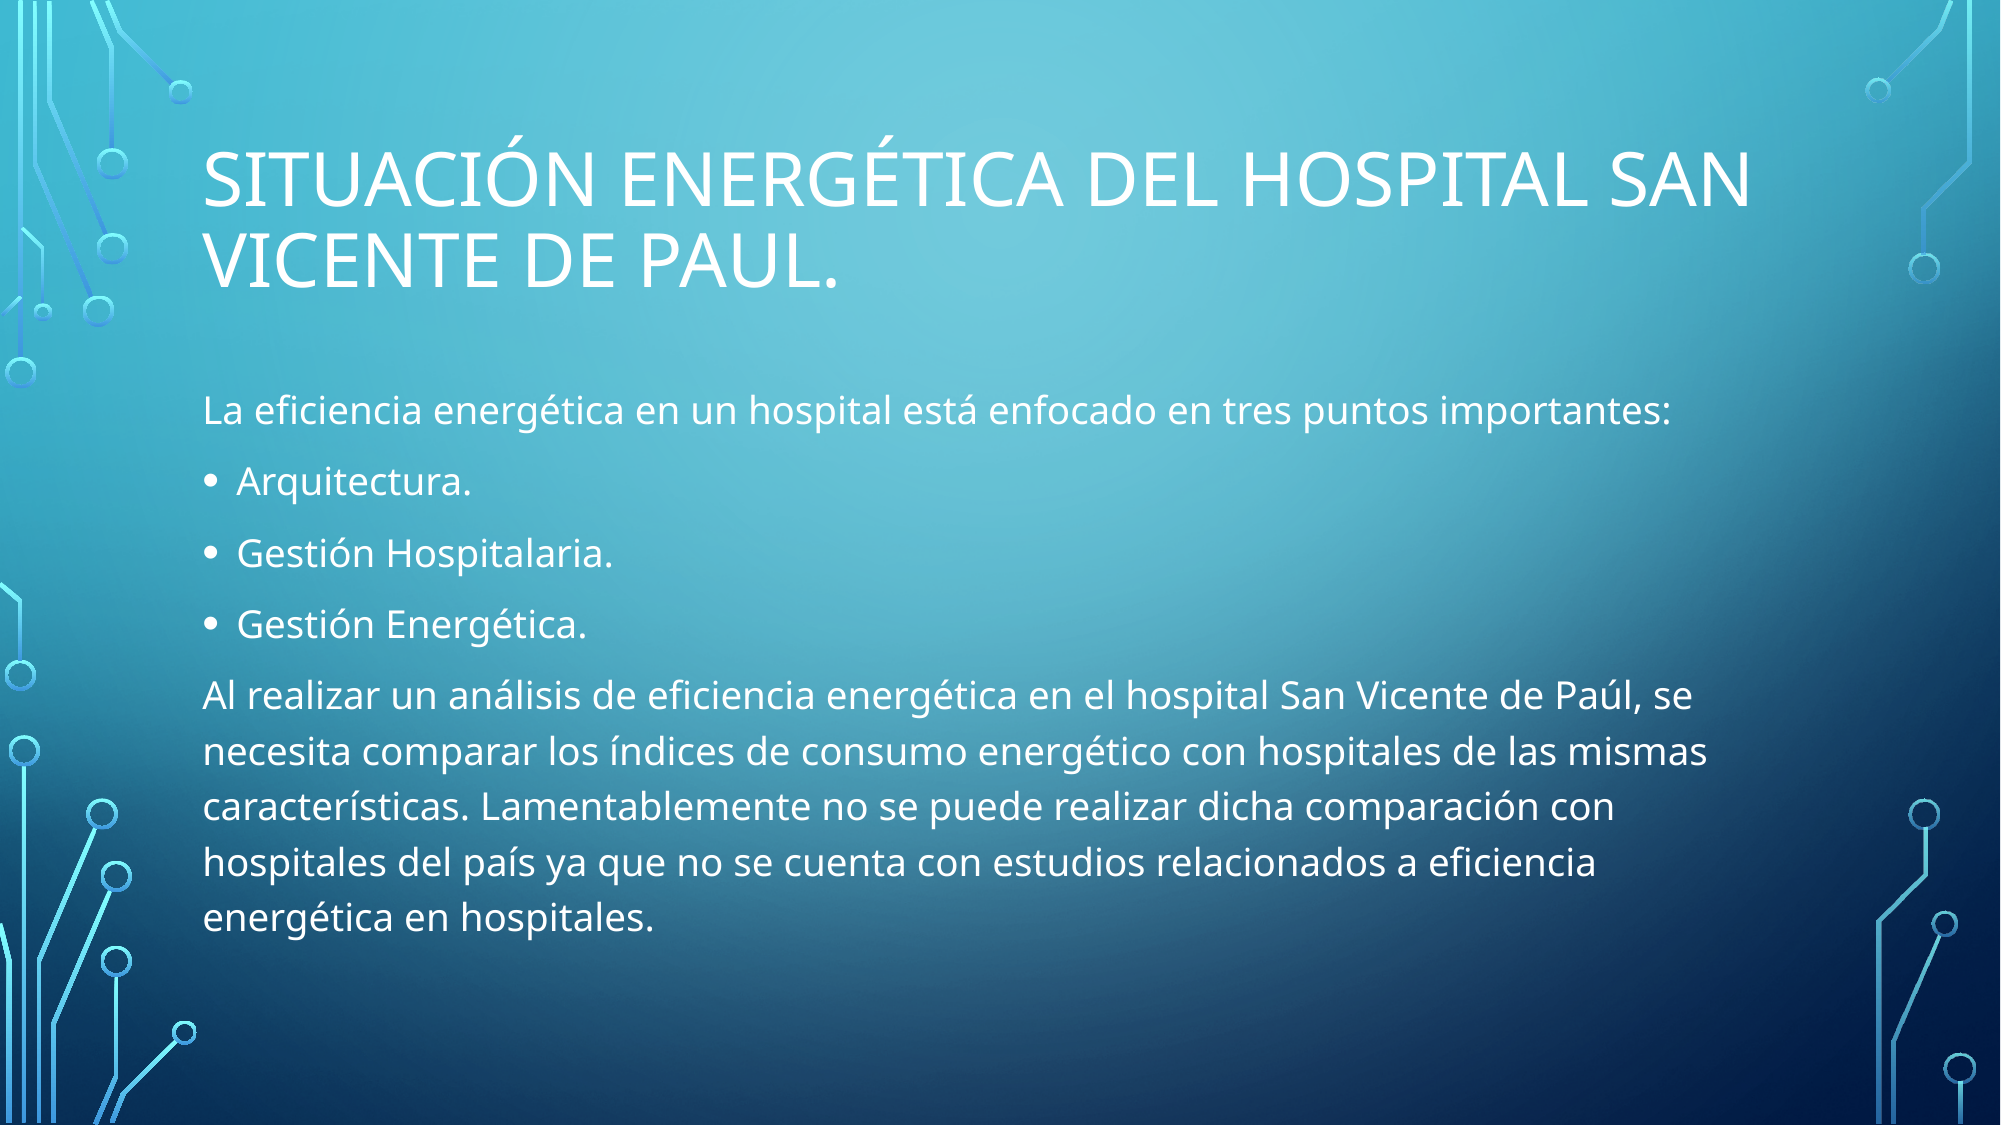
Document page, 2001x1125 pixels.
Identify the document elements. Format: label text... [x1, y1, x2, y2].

title Situación energética del Hospital San Vicente de Paul. [187, 101, 1813, 344]
list La eficiencia energética en un hospital está enfocado en tres puntos importantes: Arquitectura. Gestión Hospitalaria. Gestión Energética. Al realizar un análisis de eficiencia energética en el hospital San Vicente de Paúl, se necesita comparar los índices de consumo energético con hospitales de las mismas características. Lamentablemente no se puede realizar dicha comparación con hospitales del país ya que no se cuenta con estudios relacionados a eficiencia energética en hospitales. [187, 369, 1813, 950]
